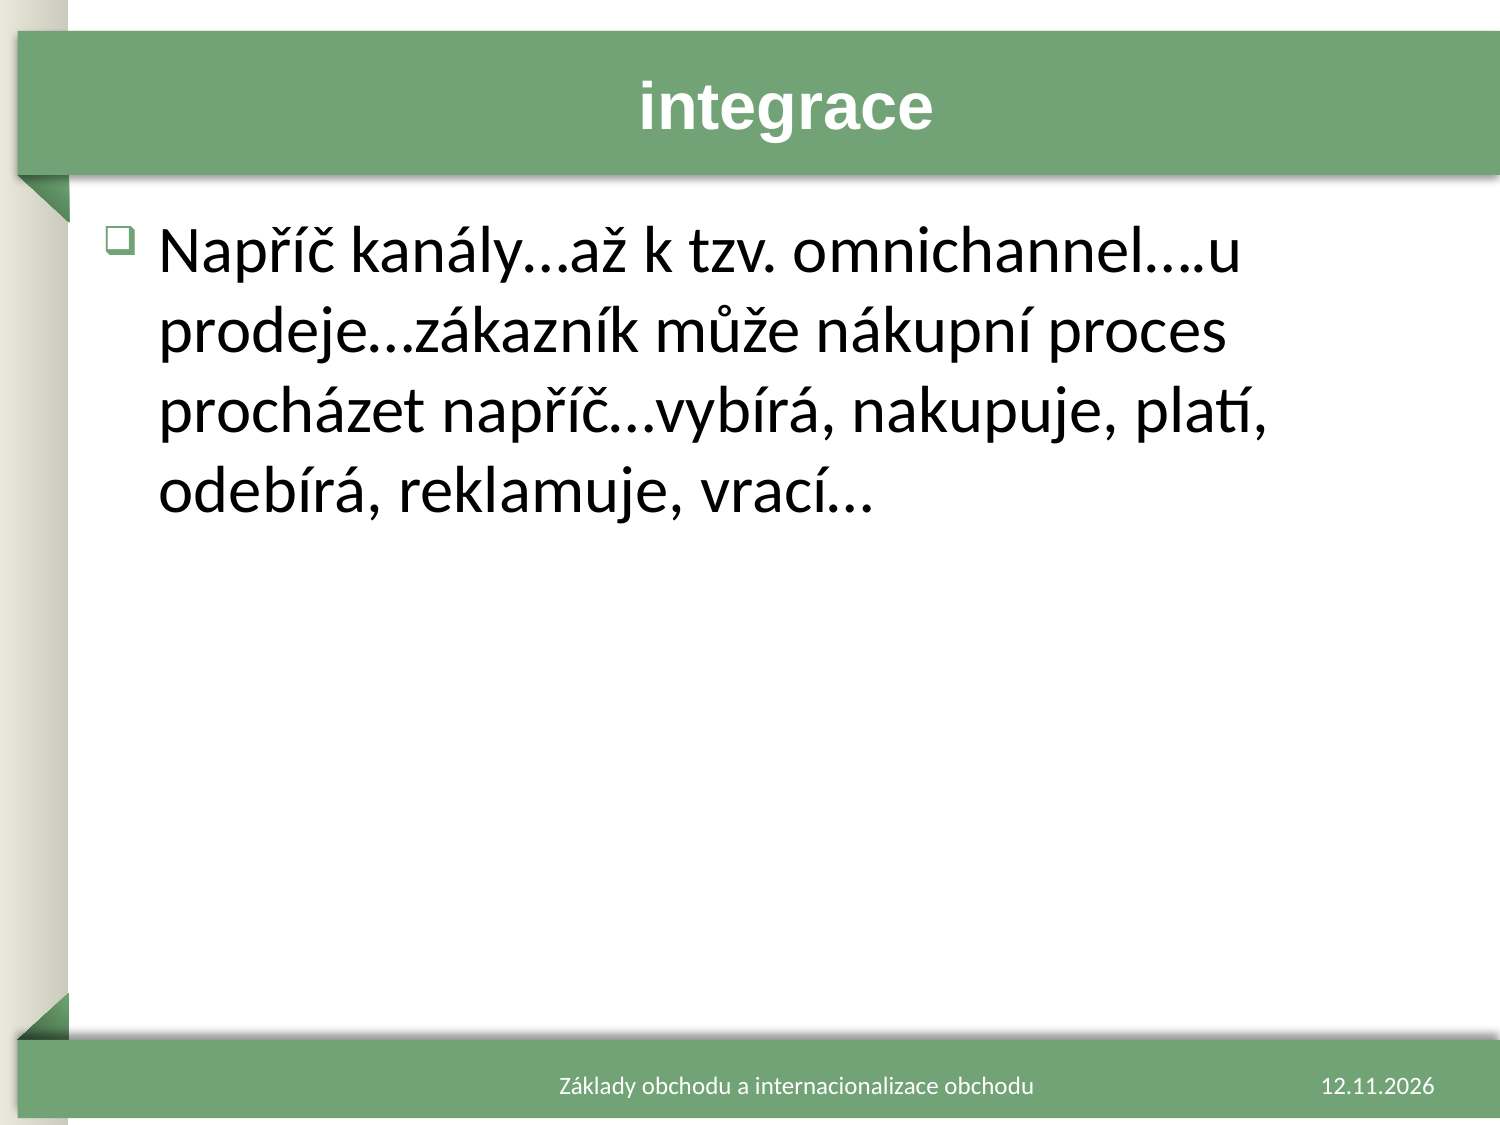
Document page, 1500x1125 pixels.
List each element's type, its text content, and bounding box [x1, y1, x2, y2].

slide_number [1100, 1054, 1451, 1115]
footer Základy obchodu a internacionalizace obchodu [518, 1054, 1077, 1115]
title integrace [131, 30, 1443, 175]
list Napříč kanály…až k tzv. omnichannel….u prodeje…zákazník může nákupní proces procházet napříč…vybírá, nakupuje, platí, odebírá, reklamuje, vrací… [87, 198, 1488, 1040]
